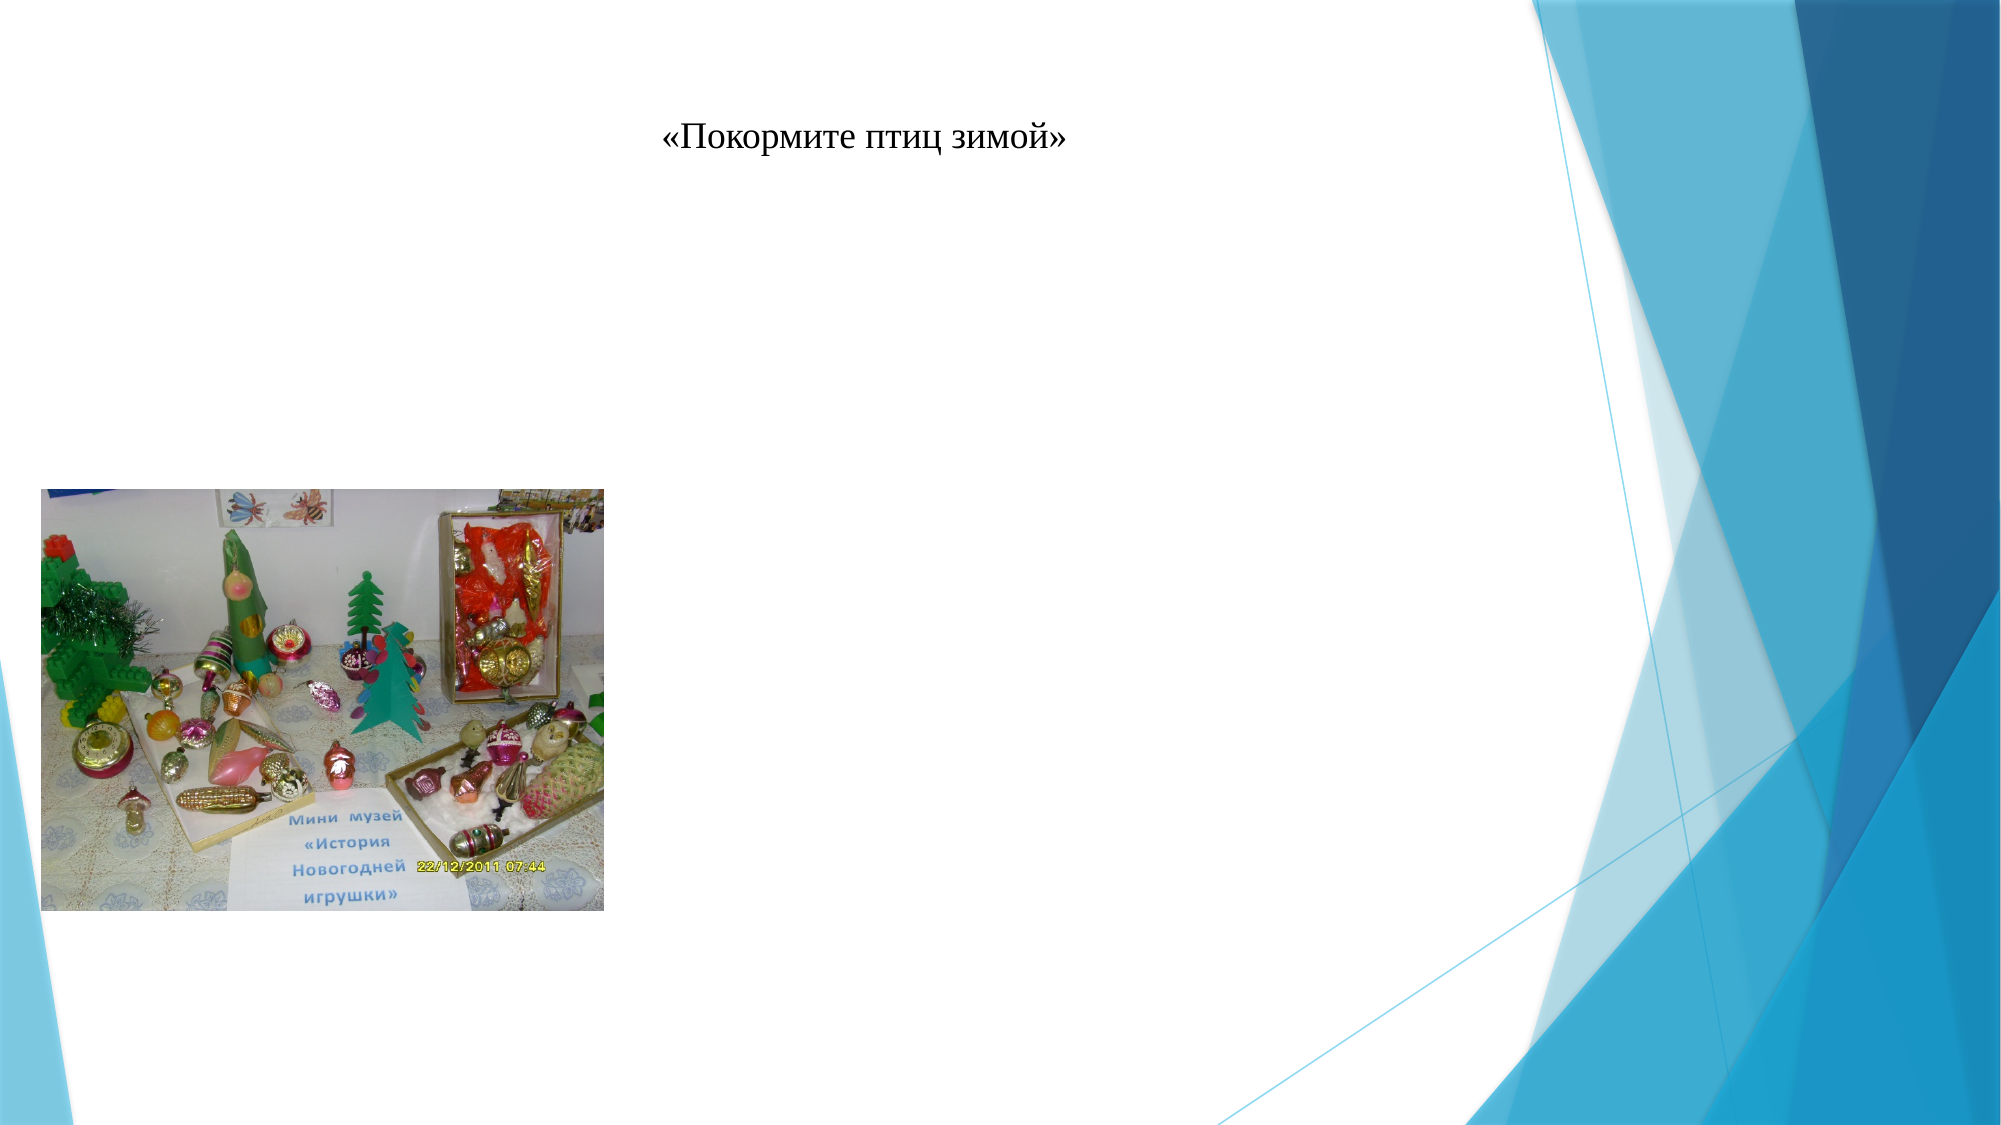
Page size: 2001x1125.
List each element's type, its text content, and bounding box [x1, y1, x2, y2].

picture [40, 489, 604, 912]
text_box «Покормите птиц зимой» [646, 104, 1083, 164]
